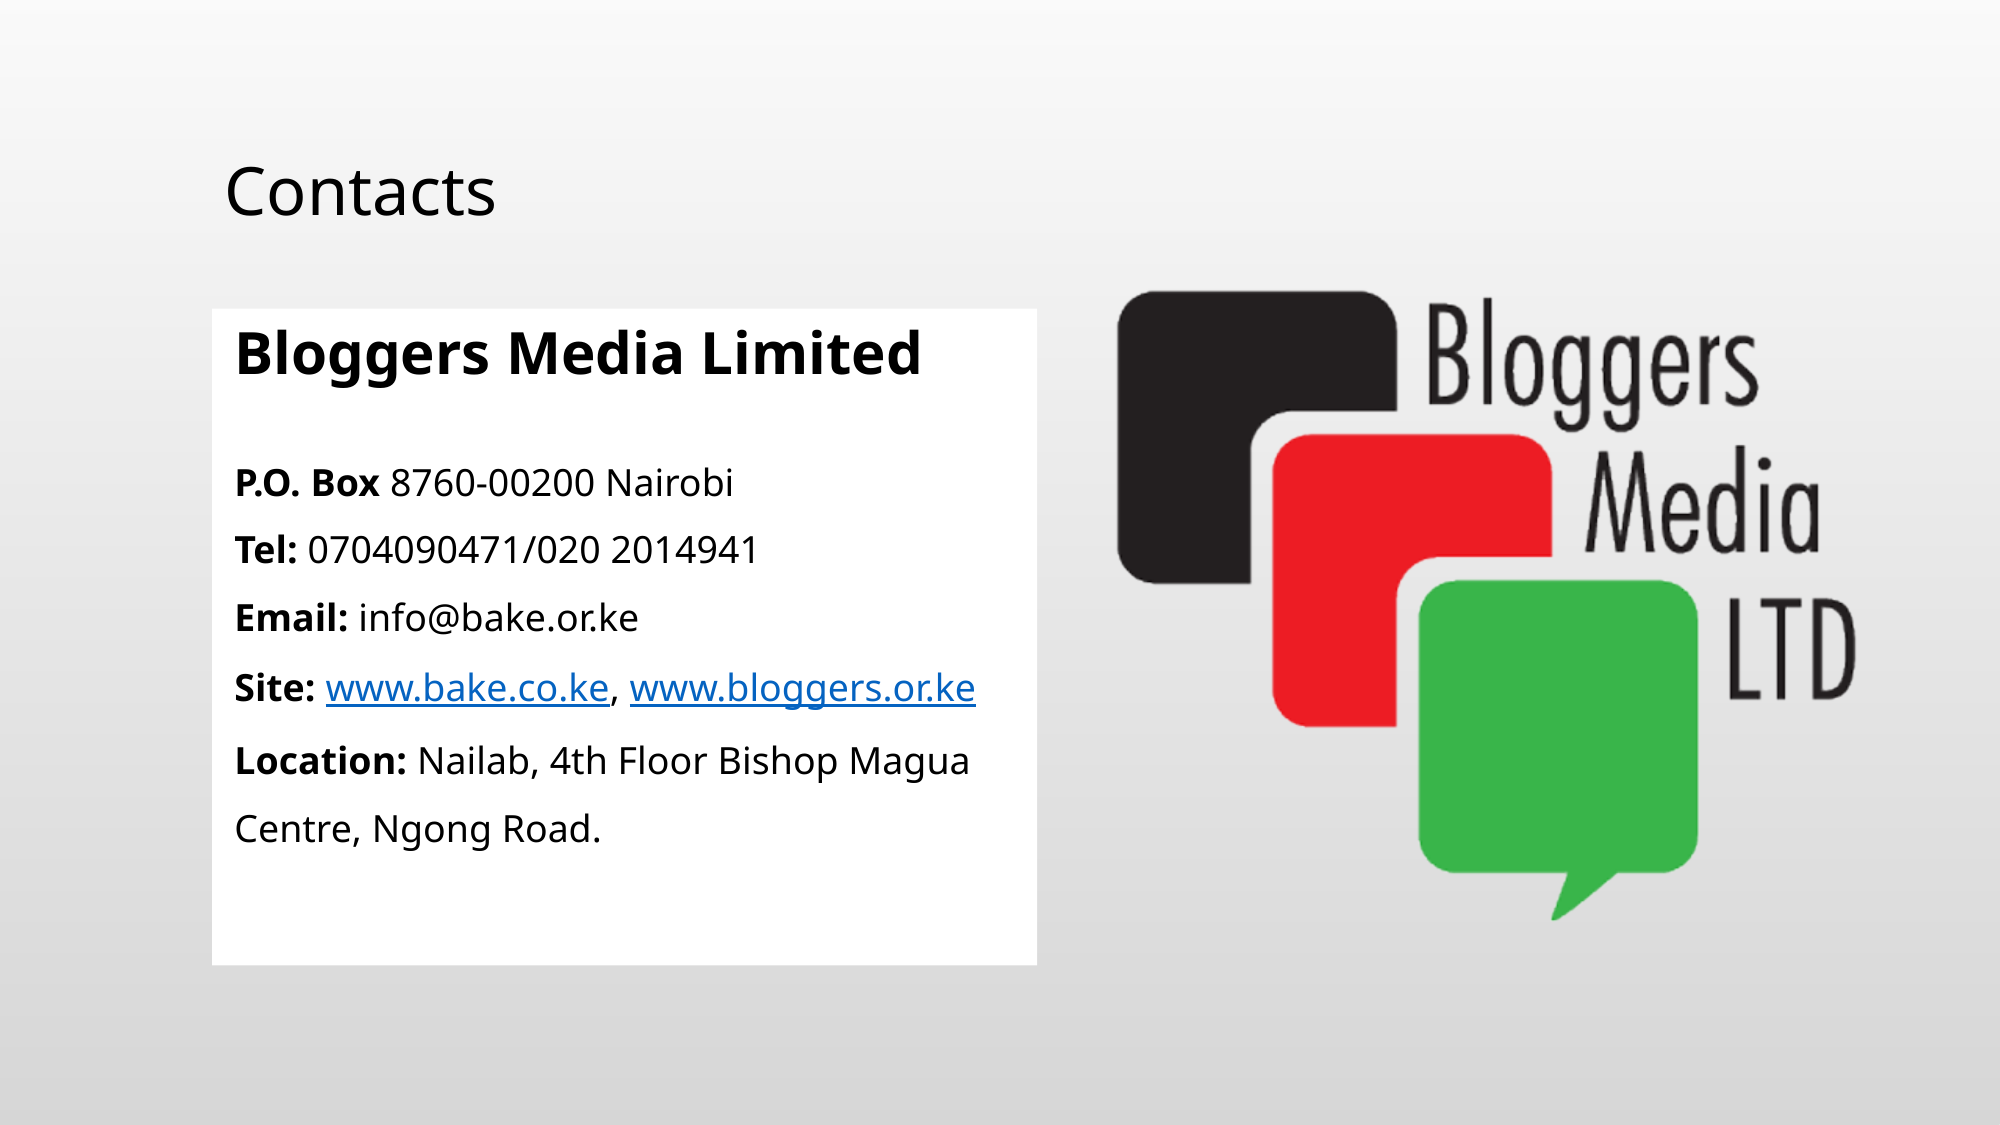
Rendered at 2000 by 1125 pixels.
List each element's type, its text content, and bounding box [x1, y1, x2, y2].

text_box Bloggers Media Limited P.O. Box 8760-00200 Nairobi Tel: 0704090471/020 2014941 Email: info@bake.or.ke Site: www.bake.co.ke, www.bloggers.or.ke Location: Nailab, 4th Floor Bishop Magua Centre, Ngong Road. [211, 308, 1038, 966]
picture [1105, 281, 1887, 947]
list Contacts [202, 149, 1750, 288]
